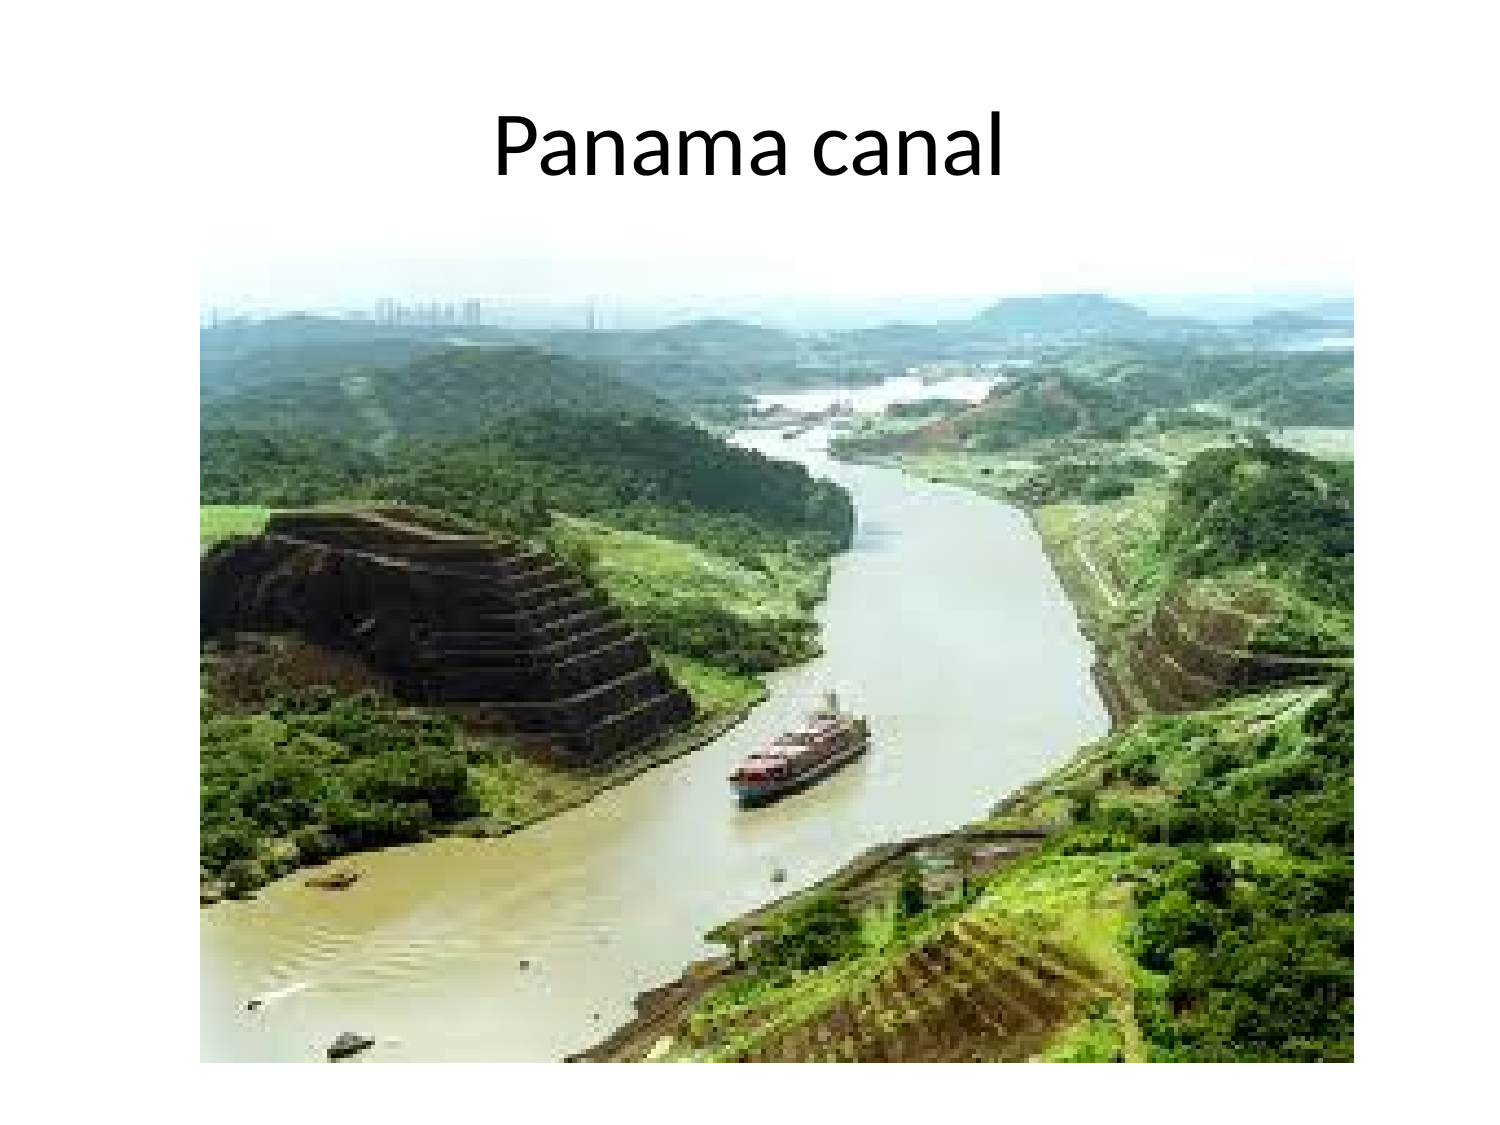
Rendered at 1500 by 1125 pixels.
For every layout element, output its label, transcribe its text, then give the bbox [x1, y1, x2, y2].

title Panama canal [75, 45, 1425, 233]
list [199, 224, 1354, 1063]
